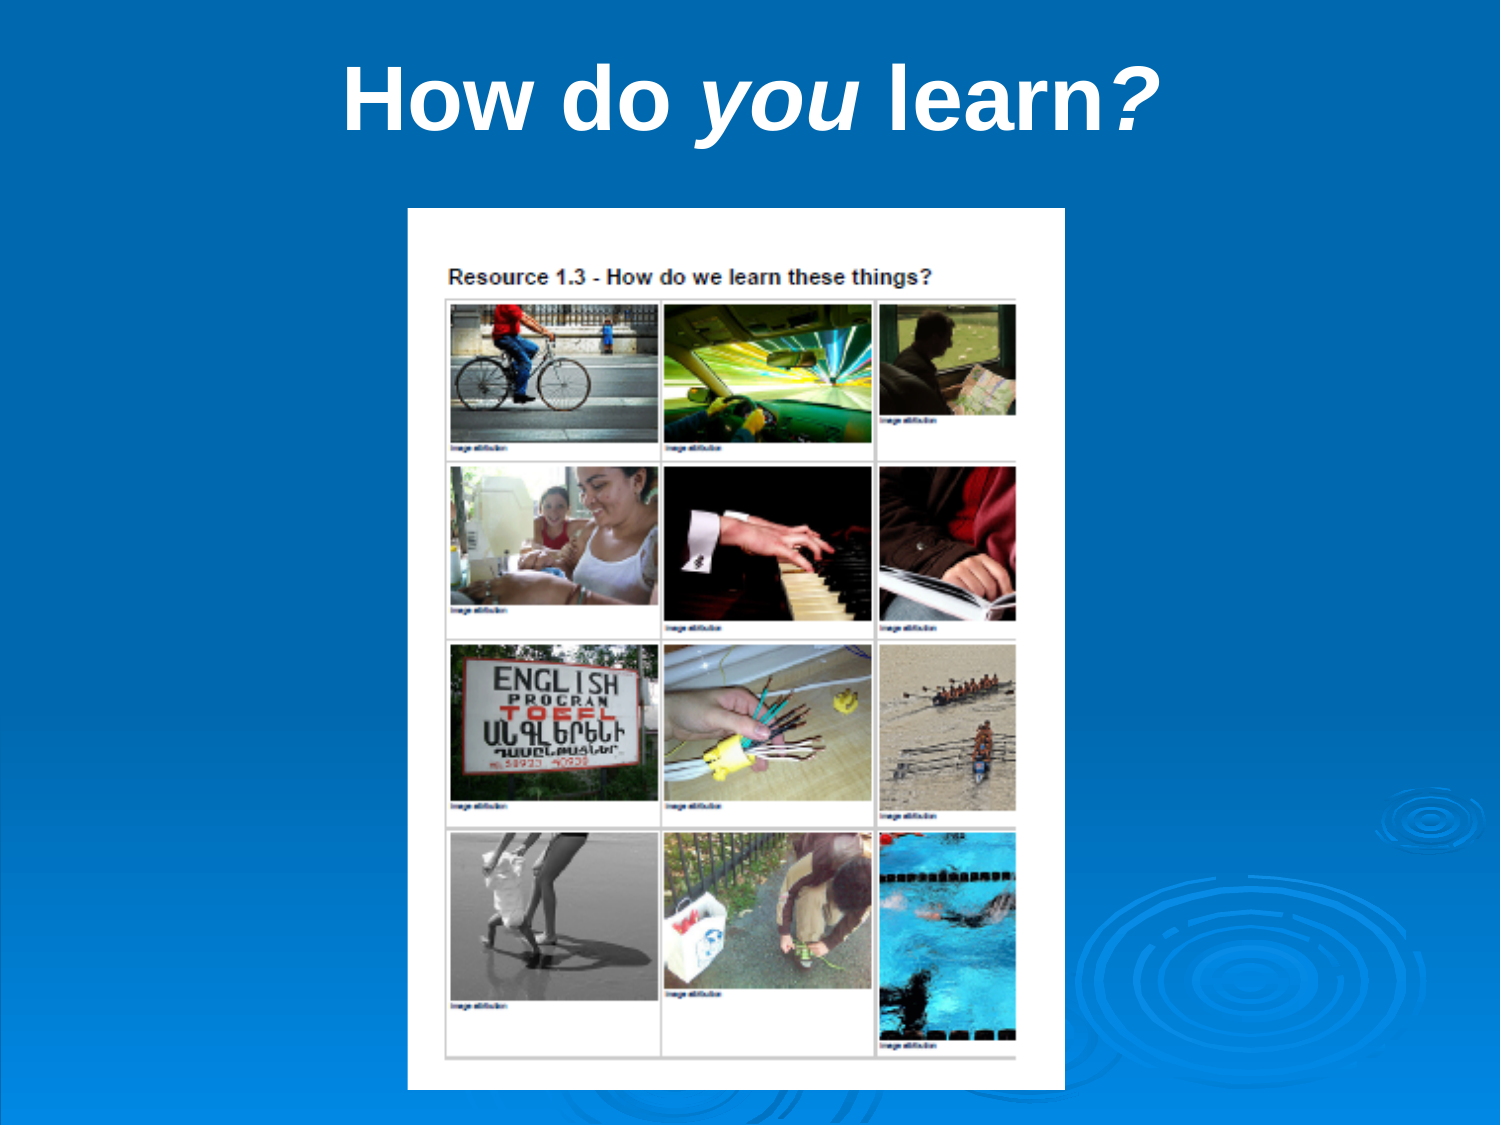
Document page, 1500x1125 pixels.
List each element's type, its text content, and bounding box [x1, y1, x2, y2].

title How do you learn? [76, 0, 1427, 187]
picture [407, 207, 1065, 1090]
